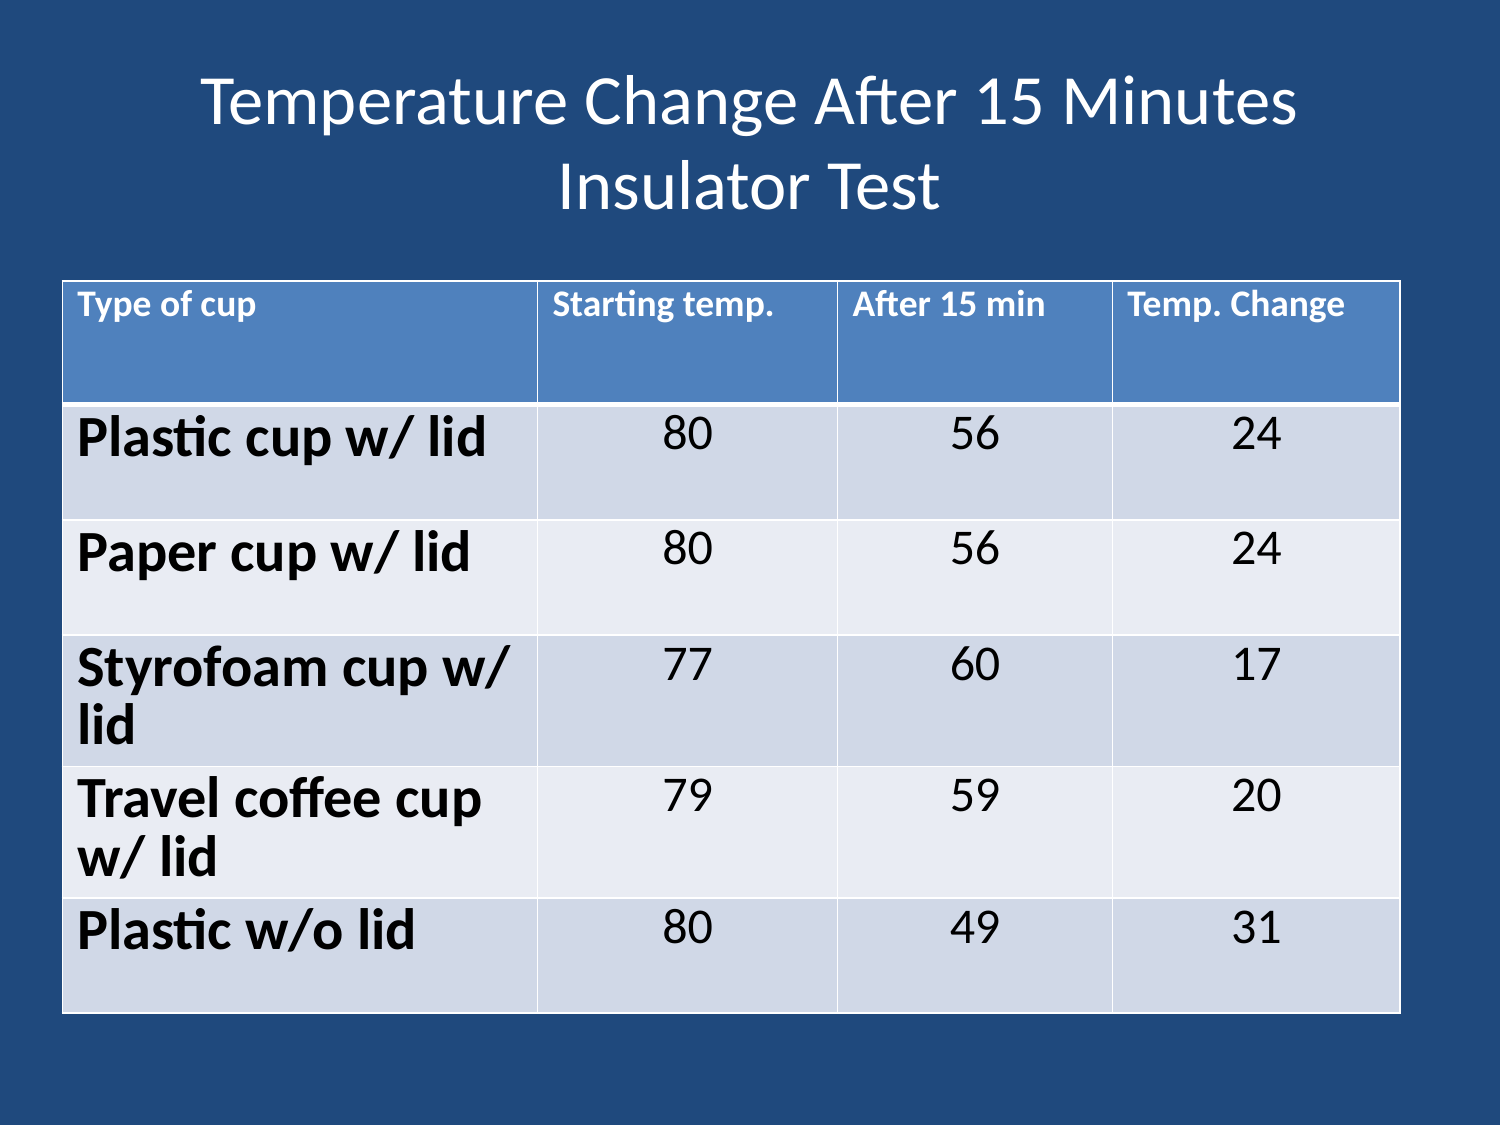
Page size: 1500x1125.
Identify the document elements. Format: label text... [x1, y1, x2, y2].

title Temperature Change After 15 Minutes Insulator Test [75, 45, 1425, 233]
